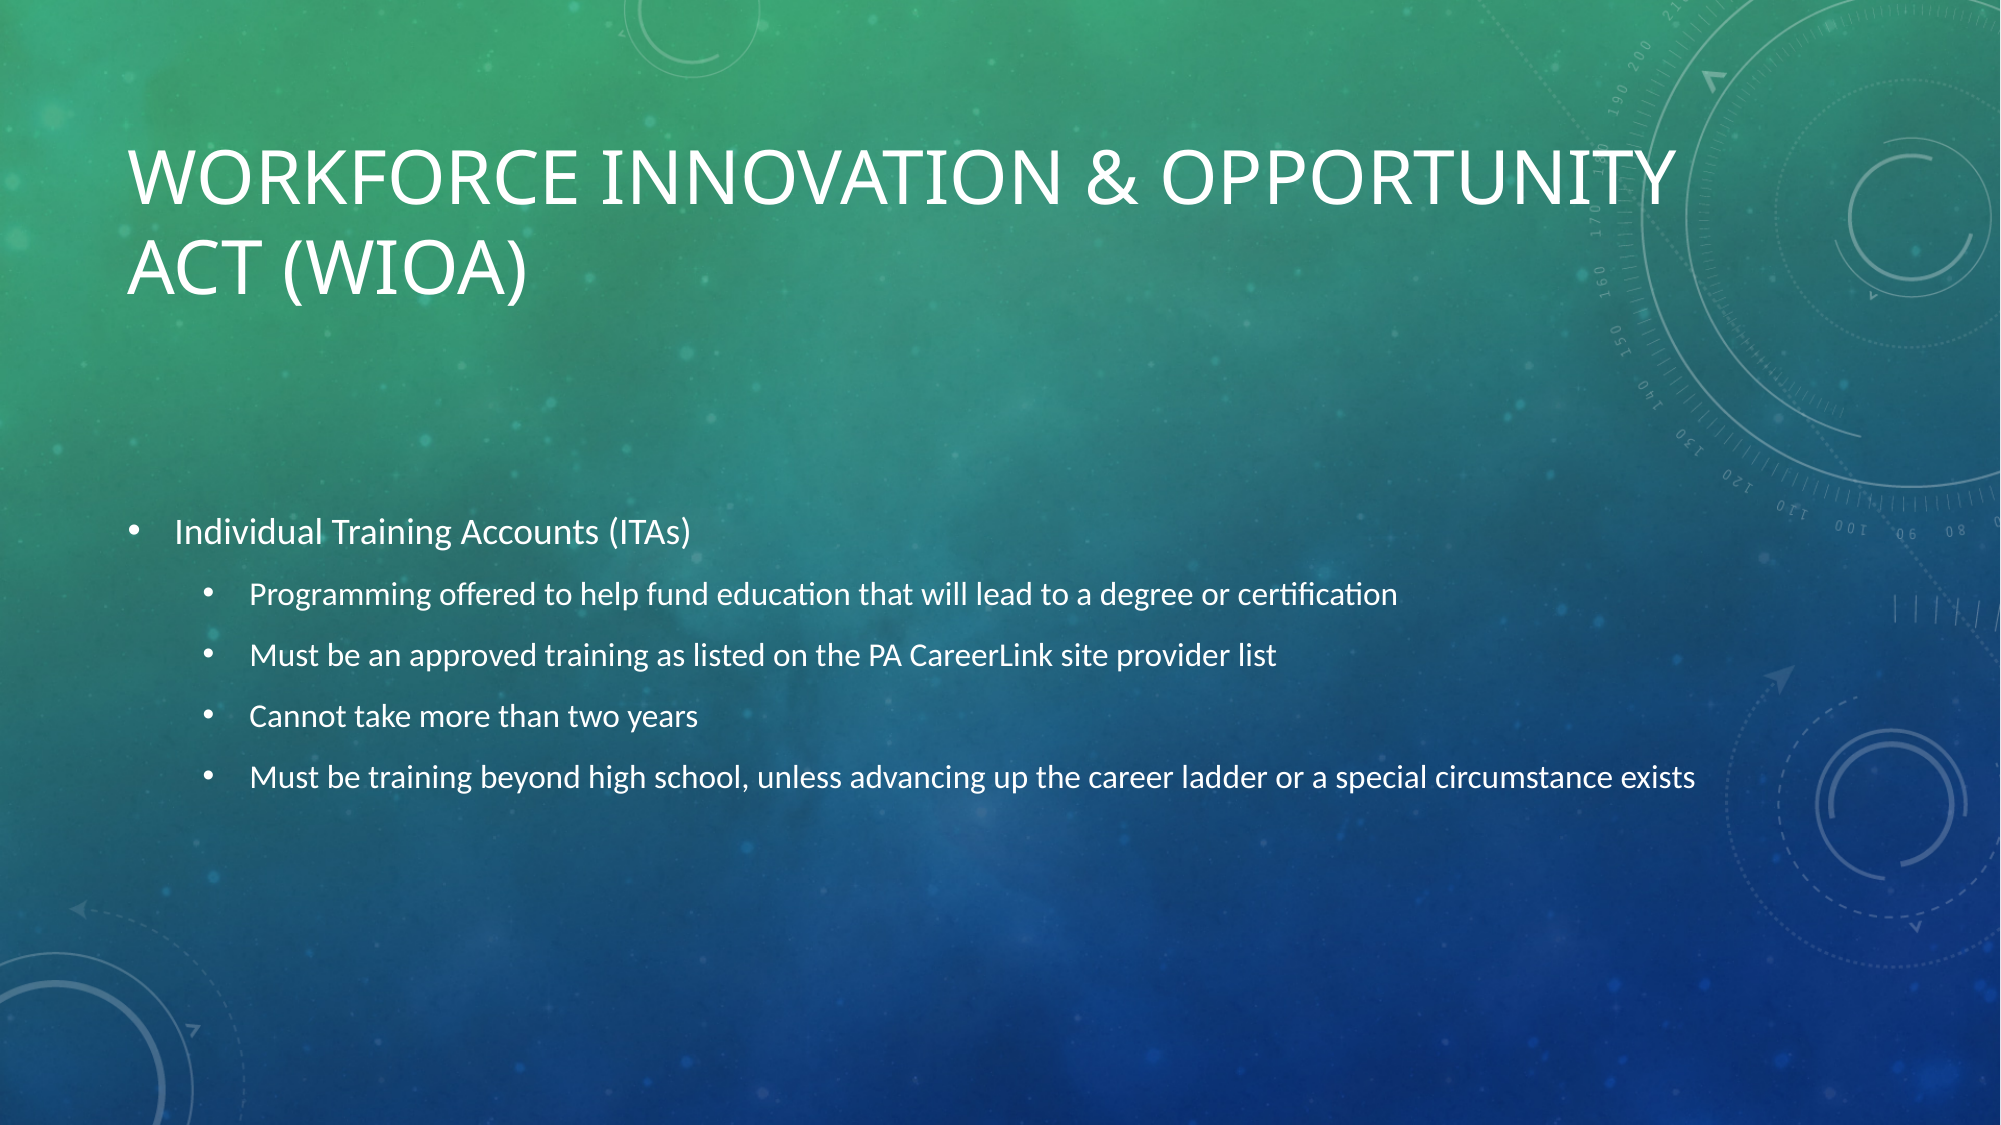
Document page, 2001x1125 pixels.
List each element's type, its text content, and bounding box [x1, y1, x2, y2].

picture [0, 0, 2001, 1125]
title Workforce Innovation & Opportunity Act (WIOA) [112, 99, 1775, 339]
list Individual Training Accounts (ITAs) Programming offered to help fund education that will lead to a degree or certification Must be an approved training as listed on the PA CareerLink site provider list Cannot take more than two years Must be training beyond high school, unless advancing up the career ladder or a special circumstance exists [112, 351, 1775, 950]
